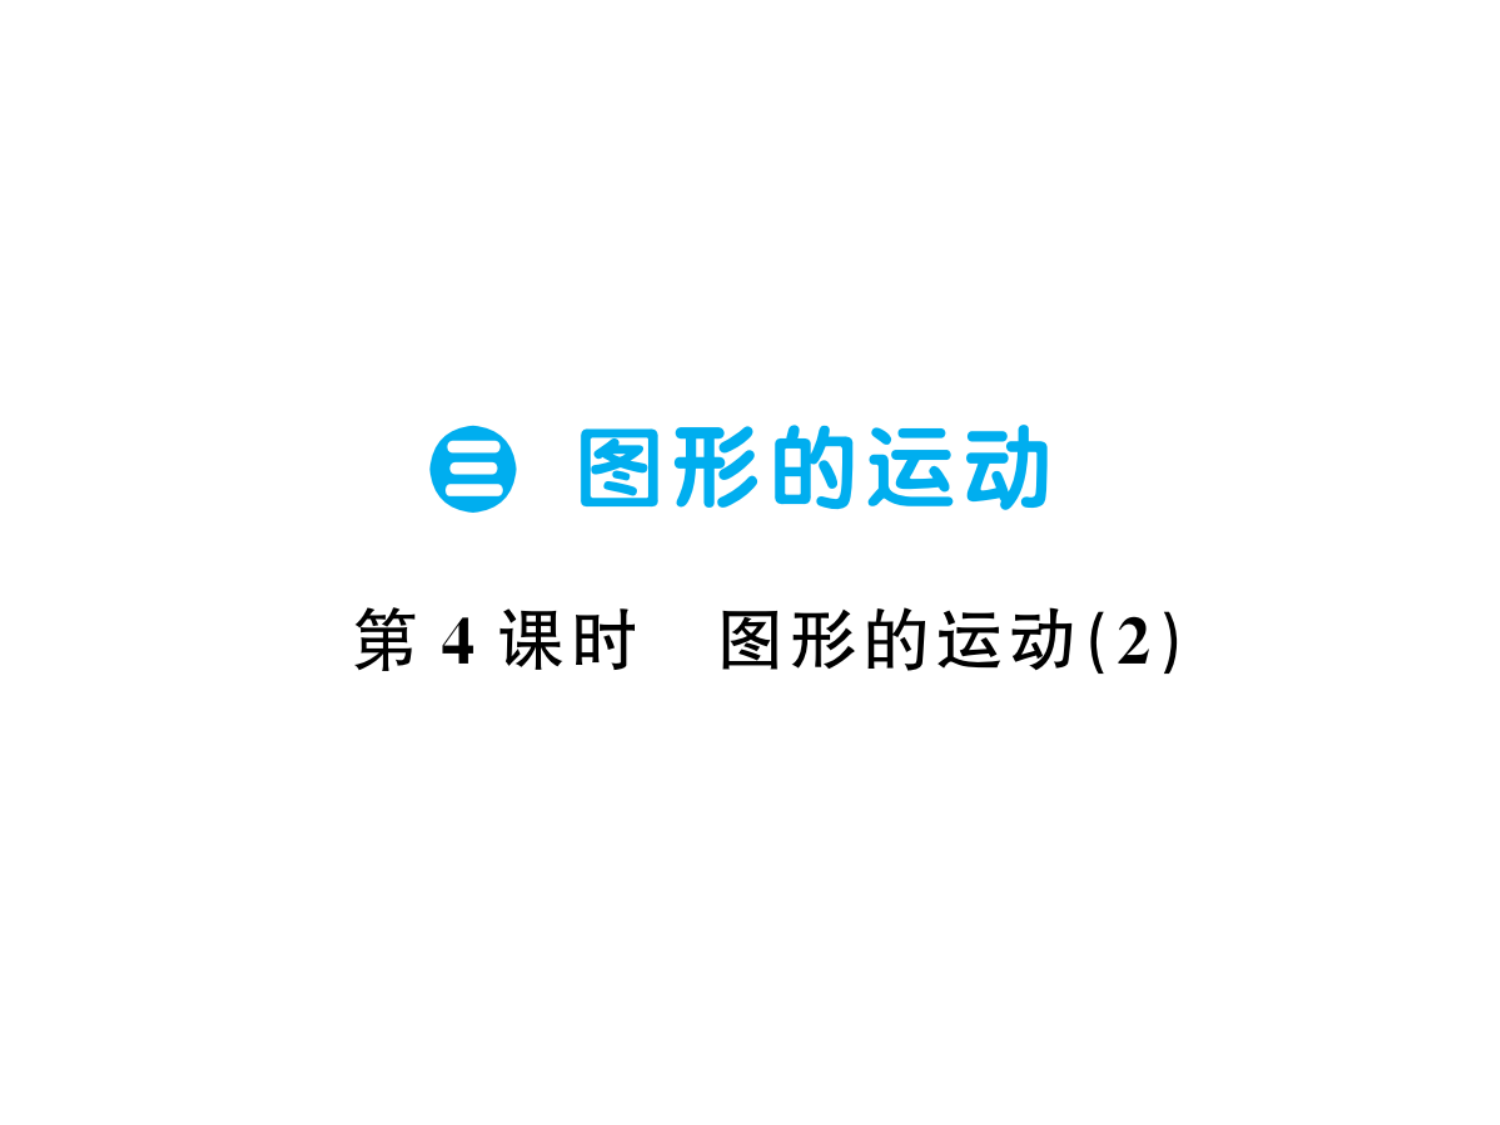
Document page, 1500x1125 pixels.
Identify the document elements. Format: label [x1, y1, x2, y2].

picture [312, 586, 1193, 695]
picture [398, 392, 1079, 533]
